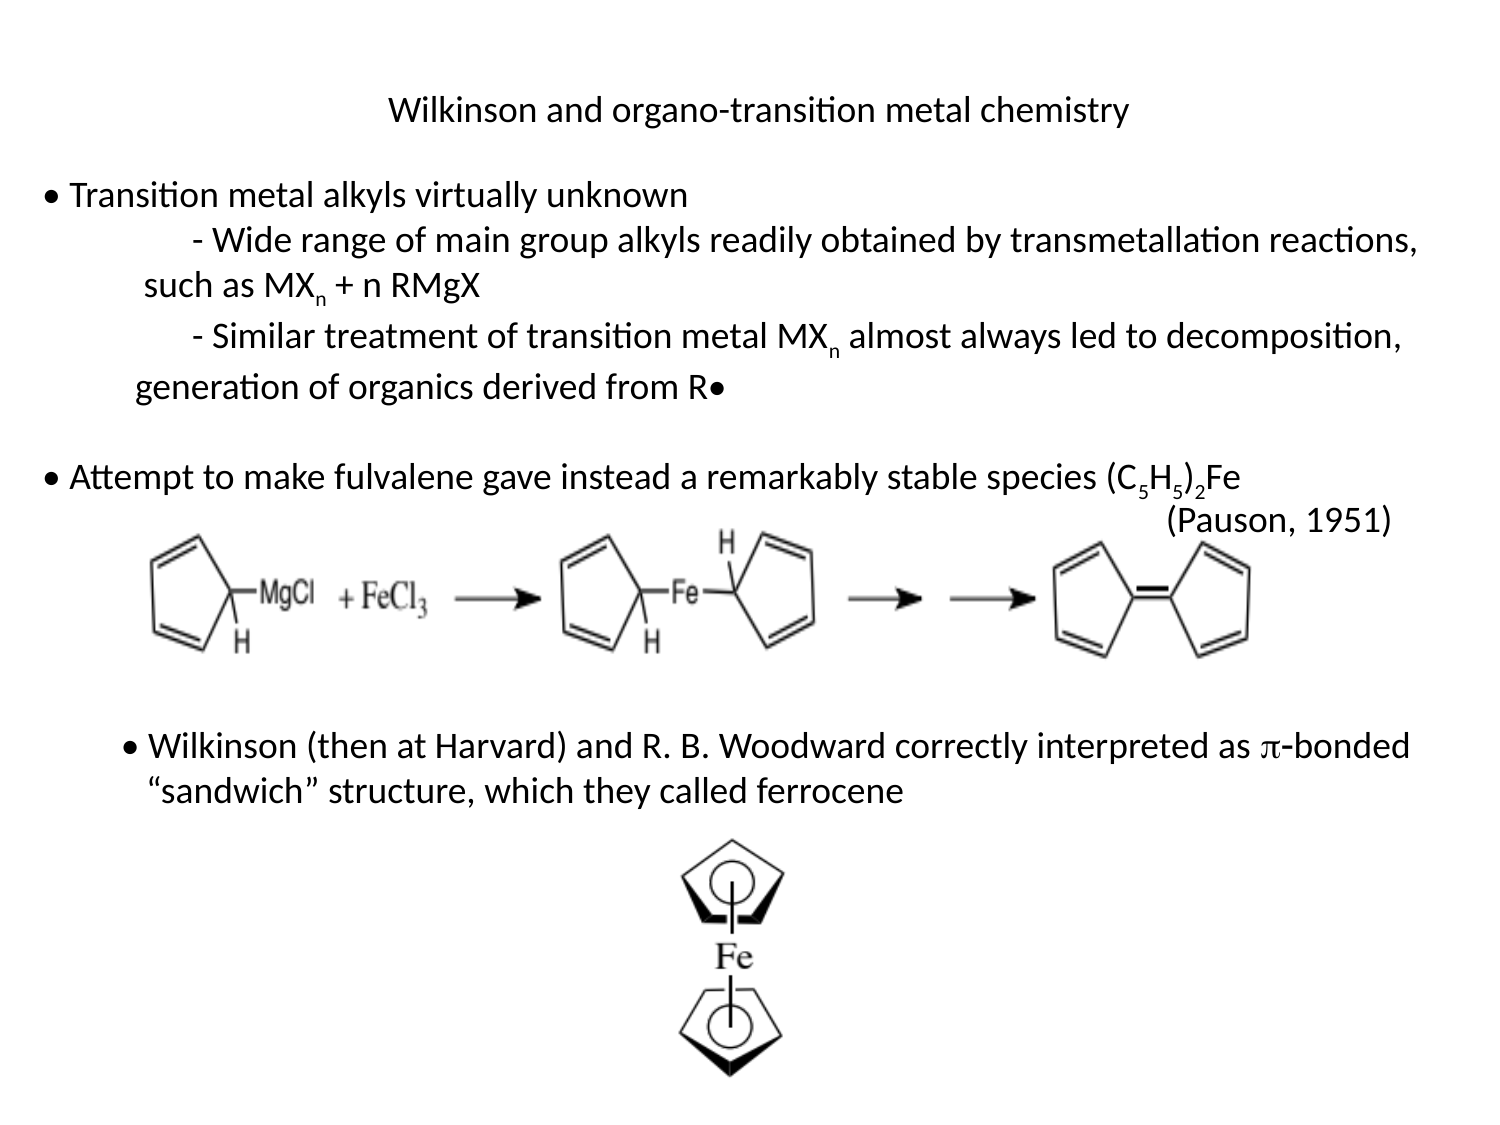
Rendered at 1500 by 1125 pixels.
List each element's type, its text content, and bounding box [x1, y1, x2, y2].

text_box (Pauson, 1951) [1151, 487, 1408, 548]
text_box • Transition metal alkyls virtually unknown - Wide range of main group alkyls readily obtained by transmetallation reactions, such as MXn + n RMgX - Similar treatment of transition metal MXn almost always led to decomposition, generation of organics derived from R• • Attempt to make fulvalene gave instead a remarkably stable species (C5H5)2Fe [27, 162, 1435, 511]
picture [674, 833, 788, 1079]
text_box • Wilkinson (then at Harvard) and R. B. Woodward correctly interpreted as p-bonded “sandwich” structure, which they called ferrocene [106, 713, 1427, 819]
picture [145, 517, 1253, 667]
text_box Wilkinson and organo-transition metal chemistry [373, 77, 1146, 137]
